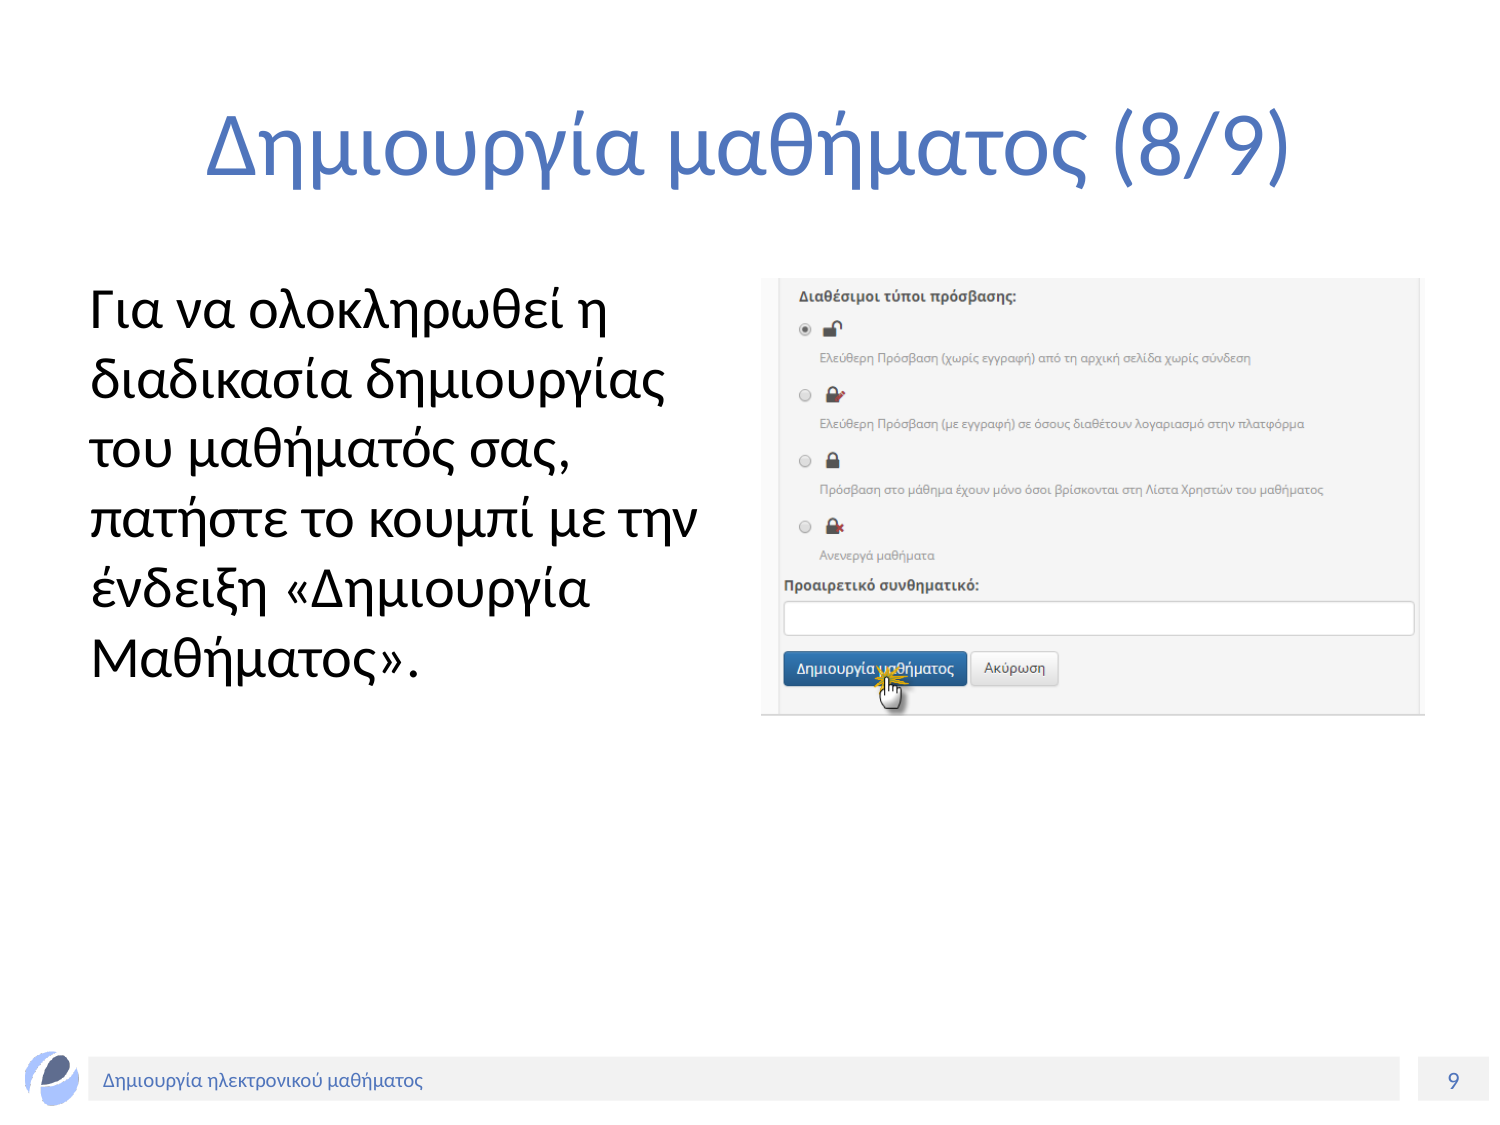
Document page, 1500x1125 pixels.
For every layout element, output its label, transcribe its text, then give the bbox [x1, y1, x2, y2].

list Για να ολοκληρωθεί η διαδικασία δημιουργίας του μαθήματός σας, πατήστε το κουμπί με την ένδειξη «Δημιουργία Μαθήματος». [75, 262, 738, 1005]
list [761, 278, 1425, 716]
title Δημιουργία μαθήματος (8/9) [75, 45, 1425, 233]
